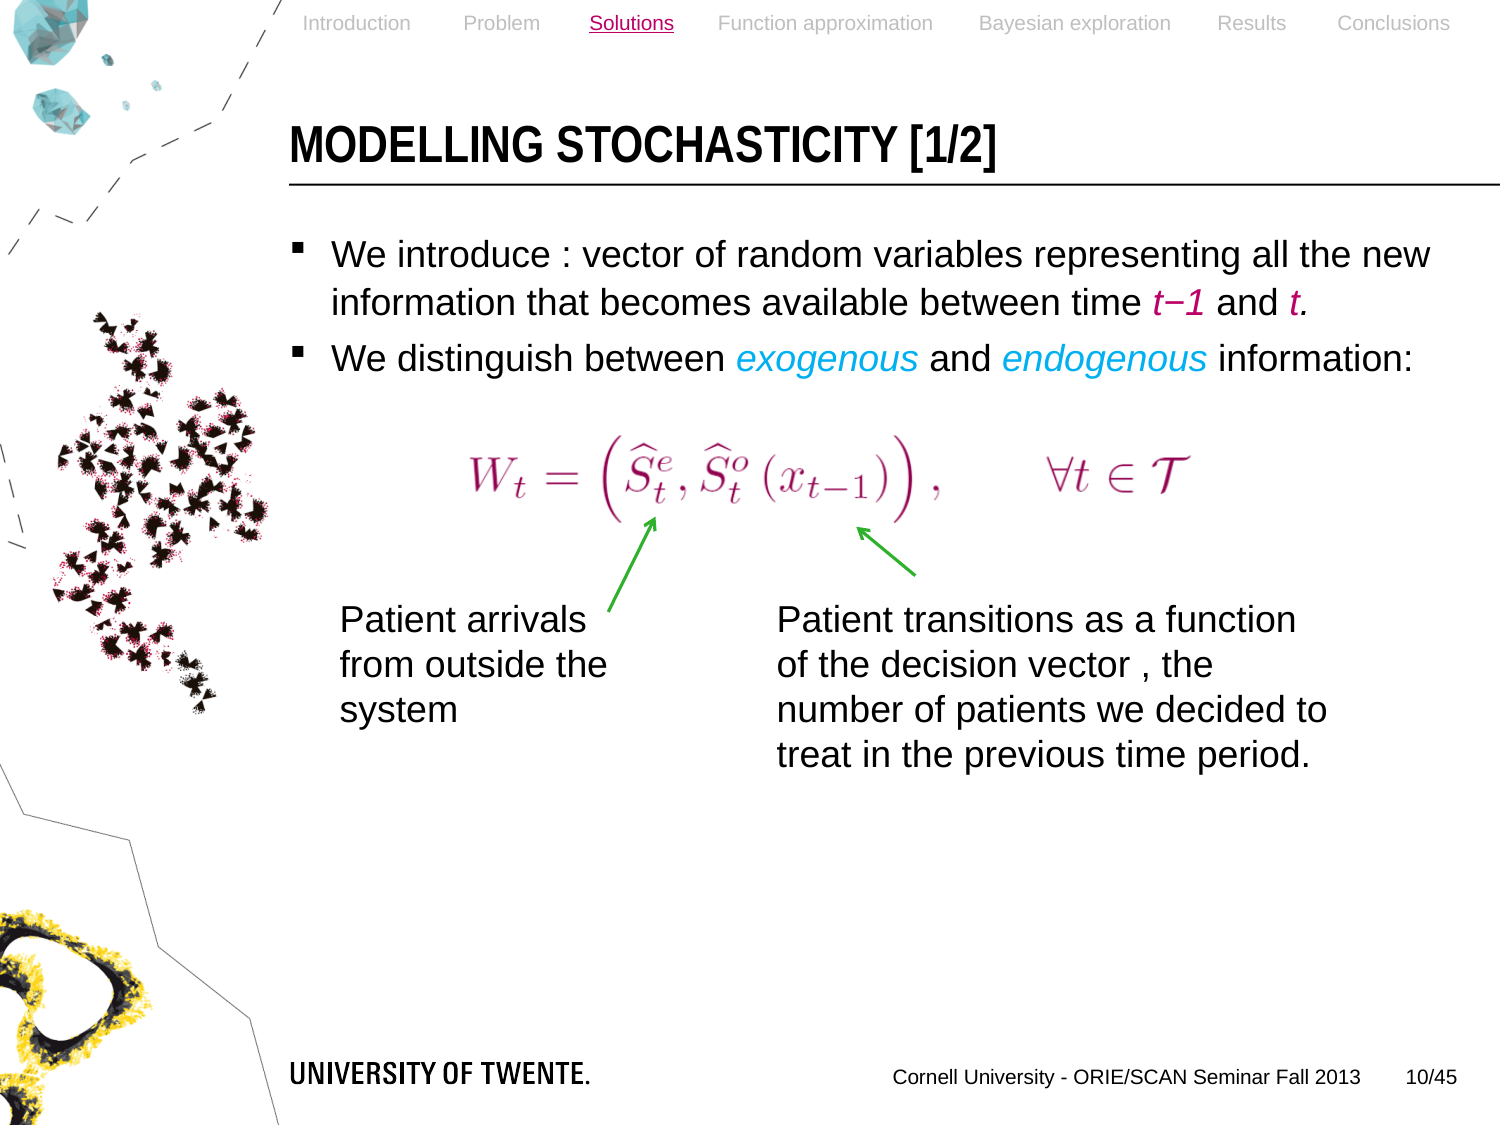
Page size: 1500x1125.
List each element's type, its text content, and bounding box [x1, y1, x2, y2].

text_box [855, 526, 916, 576]
footer Cornell University - ORIE/SCAN Seminar Fall 2013 [596, 1050, 1376, 1125]
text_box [607, 516, 656, 613]
text_box Solutions [571, 0, 693, 45]
text_box Problem [441, 0, 563, 45]
picture [466, 432, 1195, 527]
text_box Results [1197, 0, 1307, 45]
slide_number 10/45 [1376, 1050, 1458, 1125]
text_box Patient arrivals from outside the system [324, 587, 680, 738]
text_box Introduction [284, 0, 433, 45]
text_box Bayesian exploration [960, 0, 1189, 45]
text_box Conclusions [1315, 0, 1473, 45]
picture [0, 0, 283, 1125]
title MODELLING STOCHASTICITY [1/2] [289, 59, 1458, 173]
text_box Function approximation [698, 0, 953, 45]
